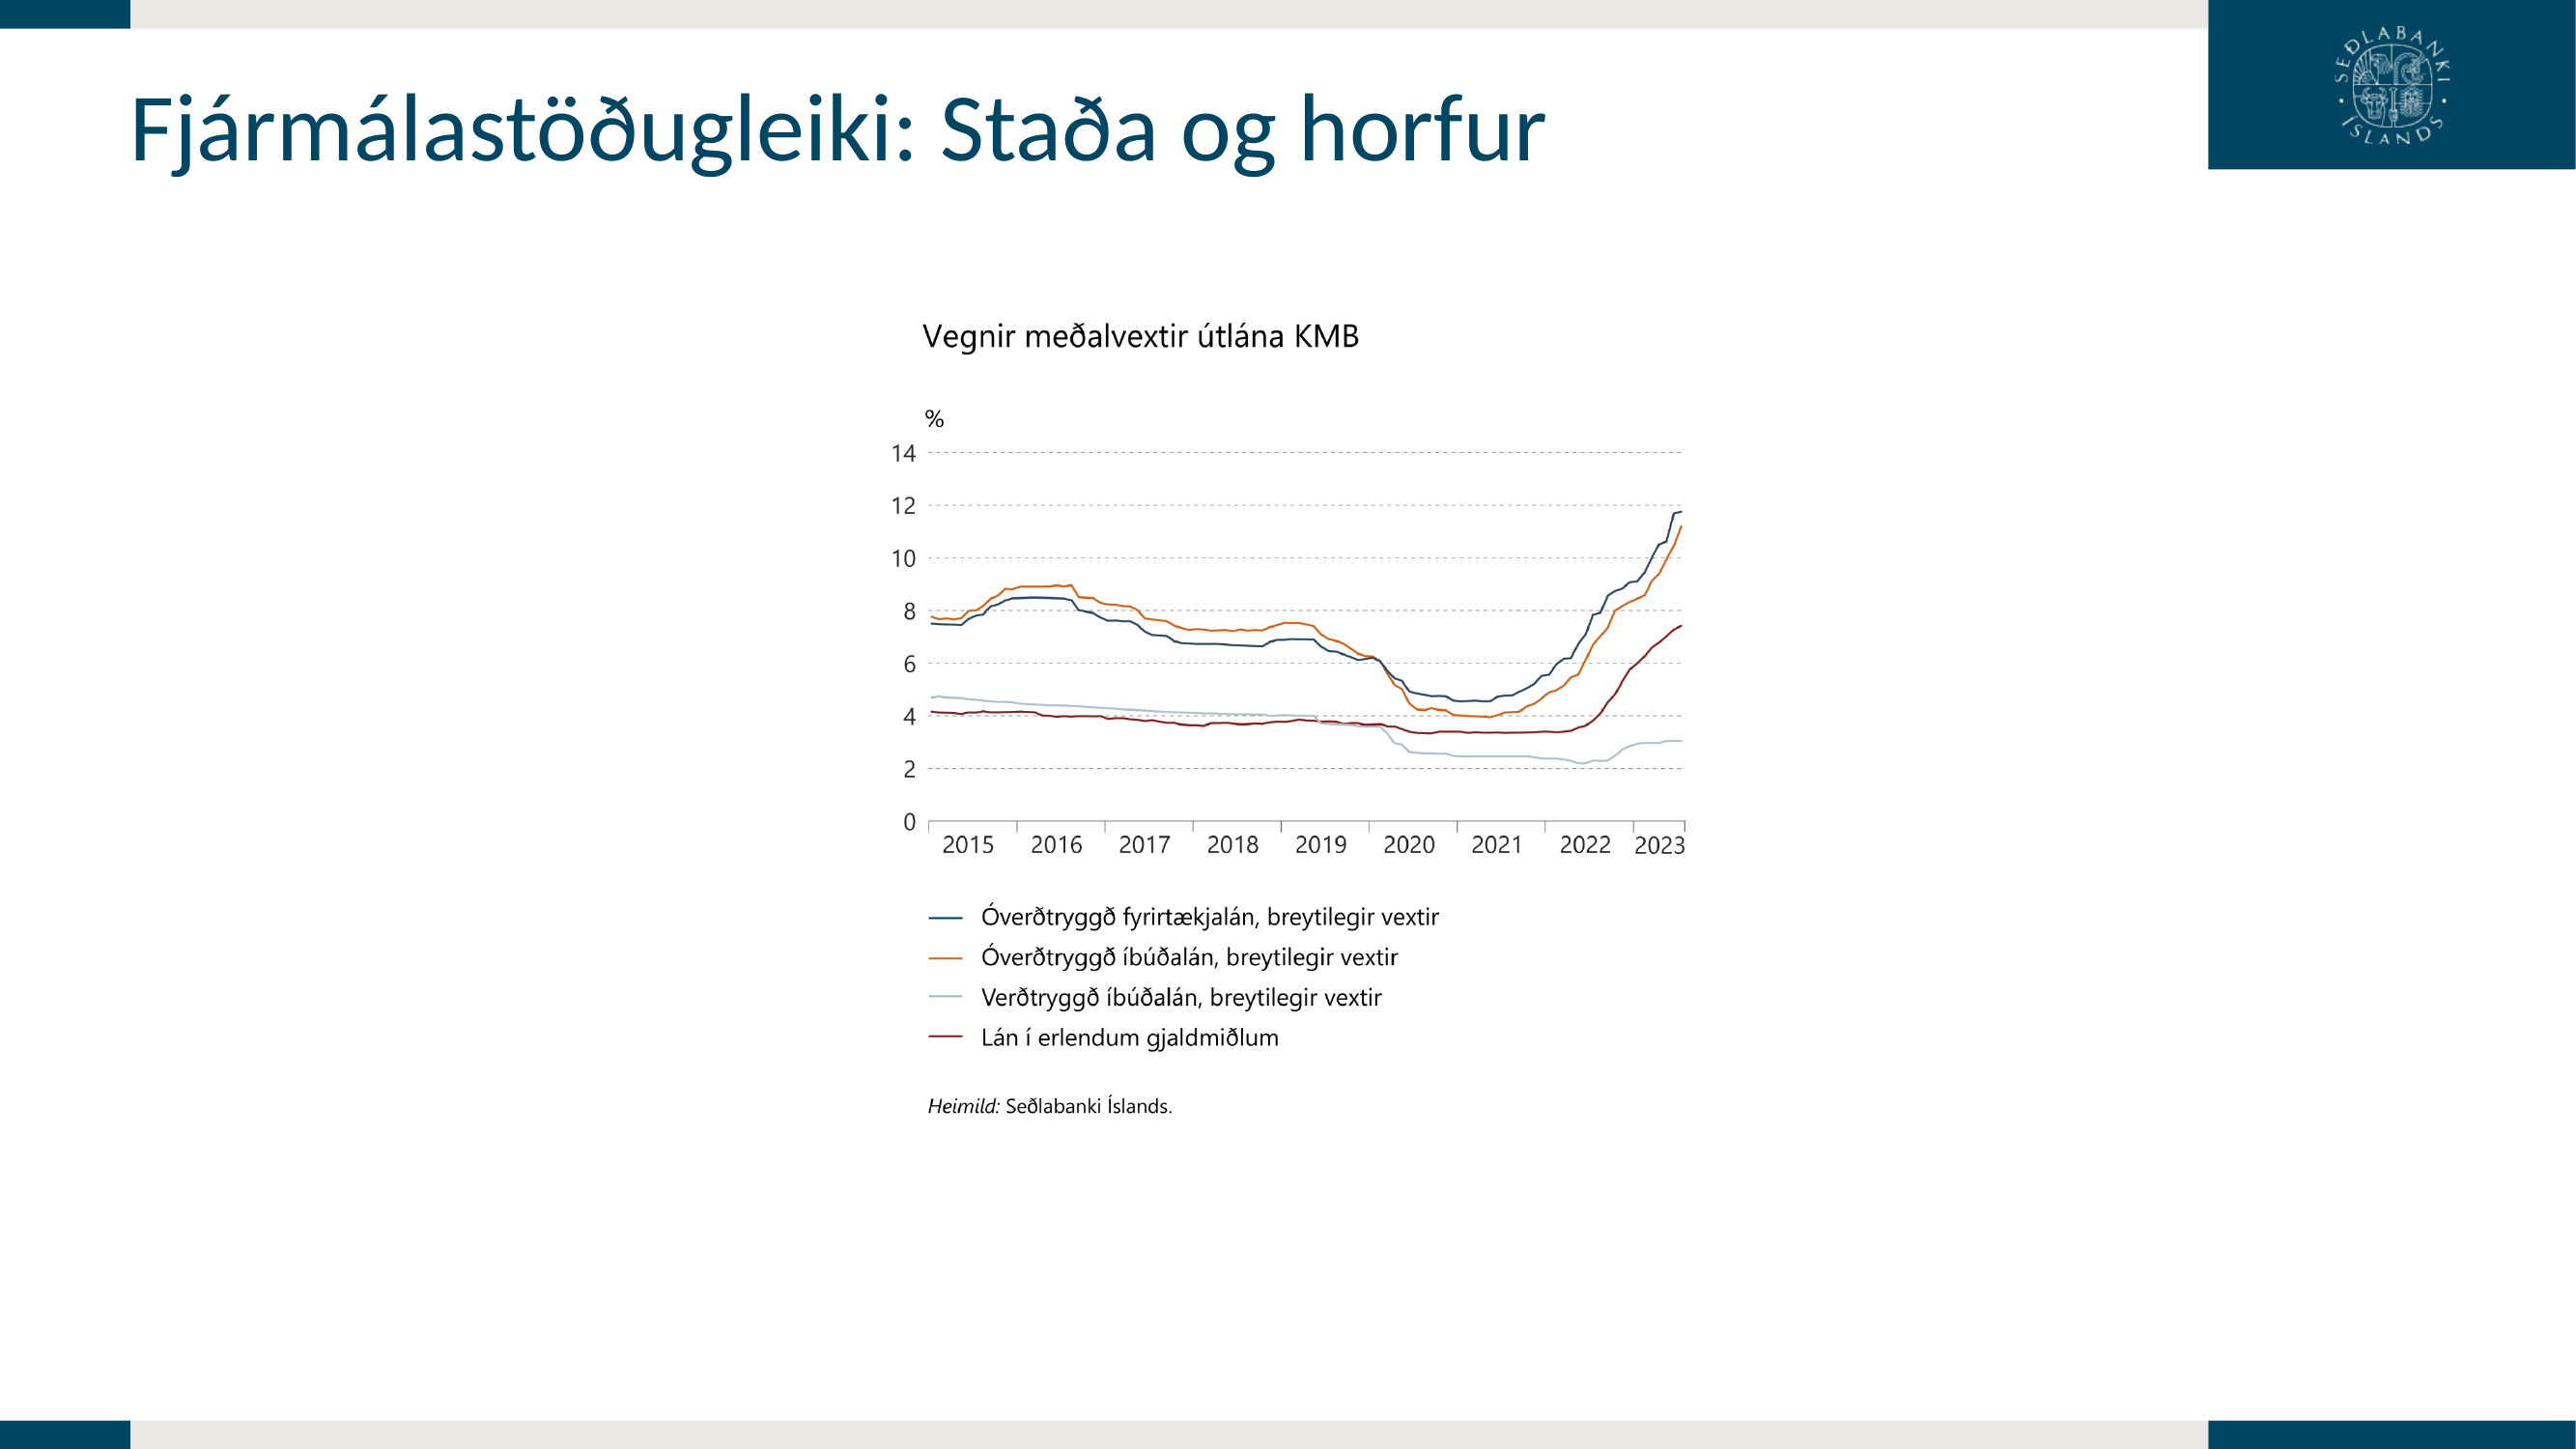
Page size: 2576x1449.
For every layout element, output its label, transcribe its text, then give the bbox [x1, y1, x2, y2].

picture [889, 318, 1686, 1130]
title Fjármálastöðugleiki: Staða og horfur [129, 86, 2178, 290]
